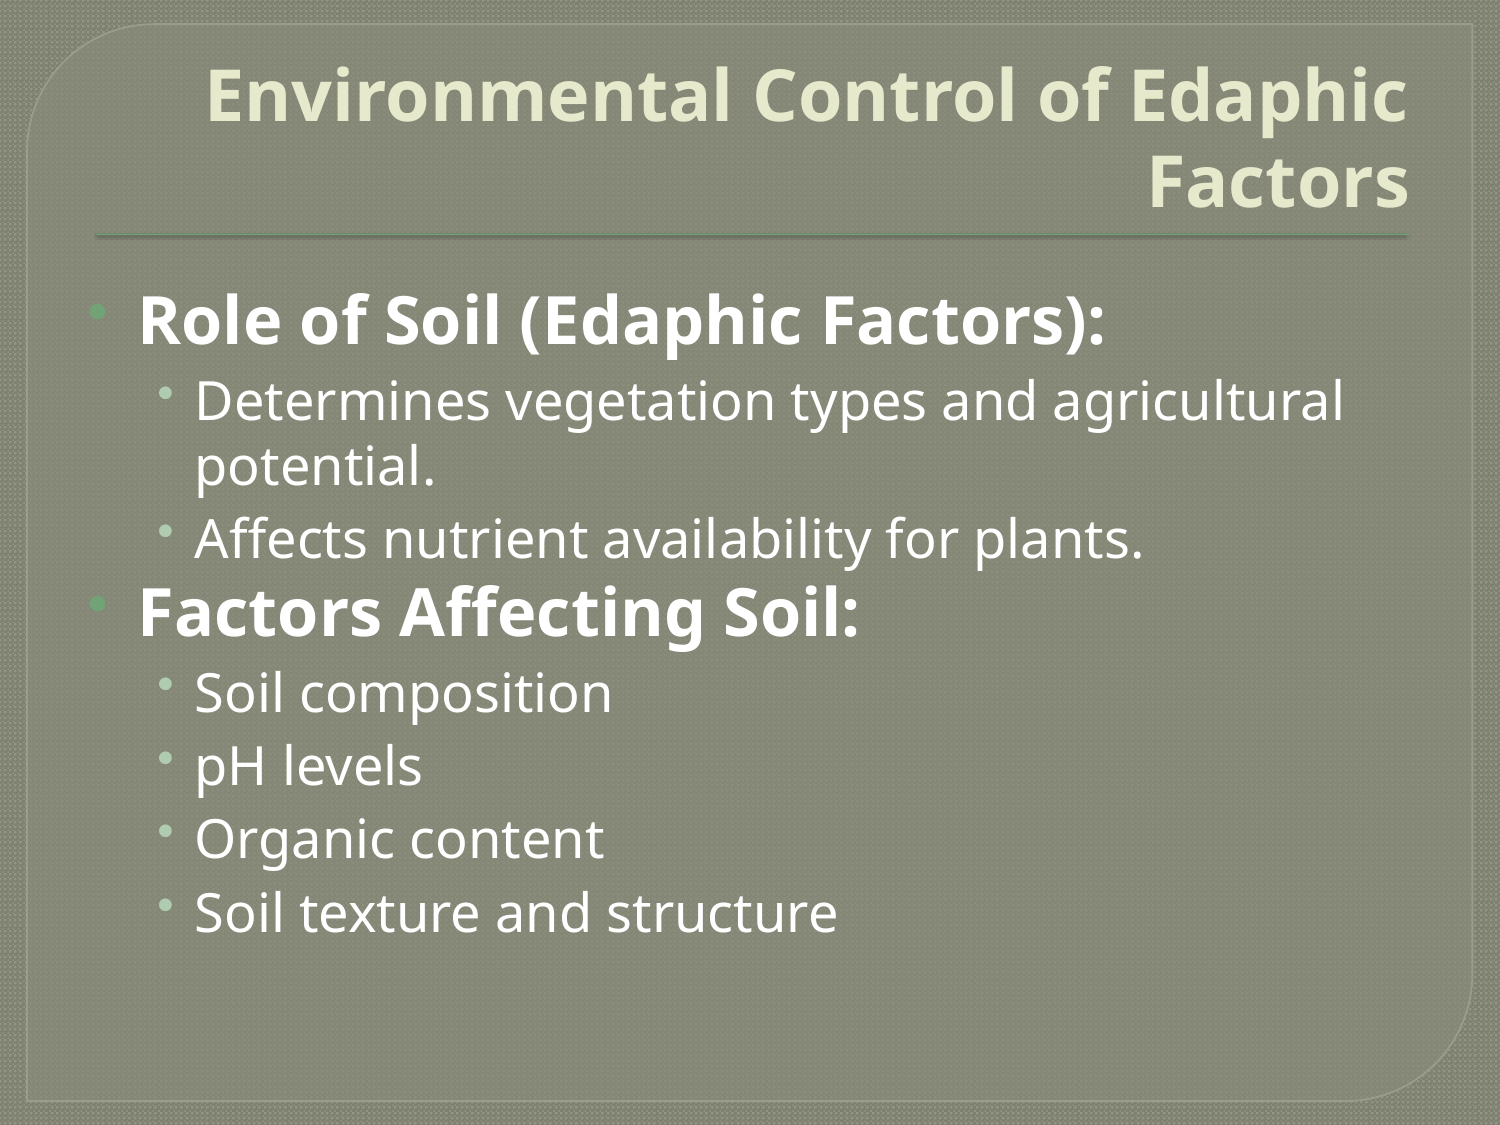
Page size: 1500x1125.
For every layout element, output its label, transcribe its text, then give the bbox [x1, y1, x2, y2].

list Role of Soil (Edaphic Factors): Determines vegetation types and agricultural potential. Affects nutrient availability for plants. Factors Affecting Soil: Soil composition pH levels Organic content Soil texture and structure [75, 270, 1425, 1013]
title Environmental Control of Edaphic Factors [75, 41, 1425, 230]
